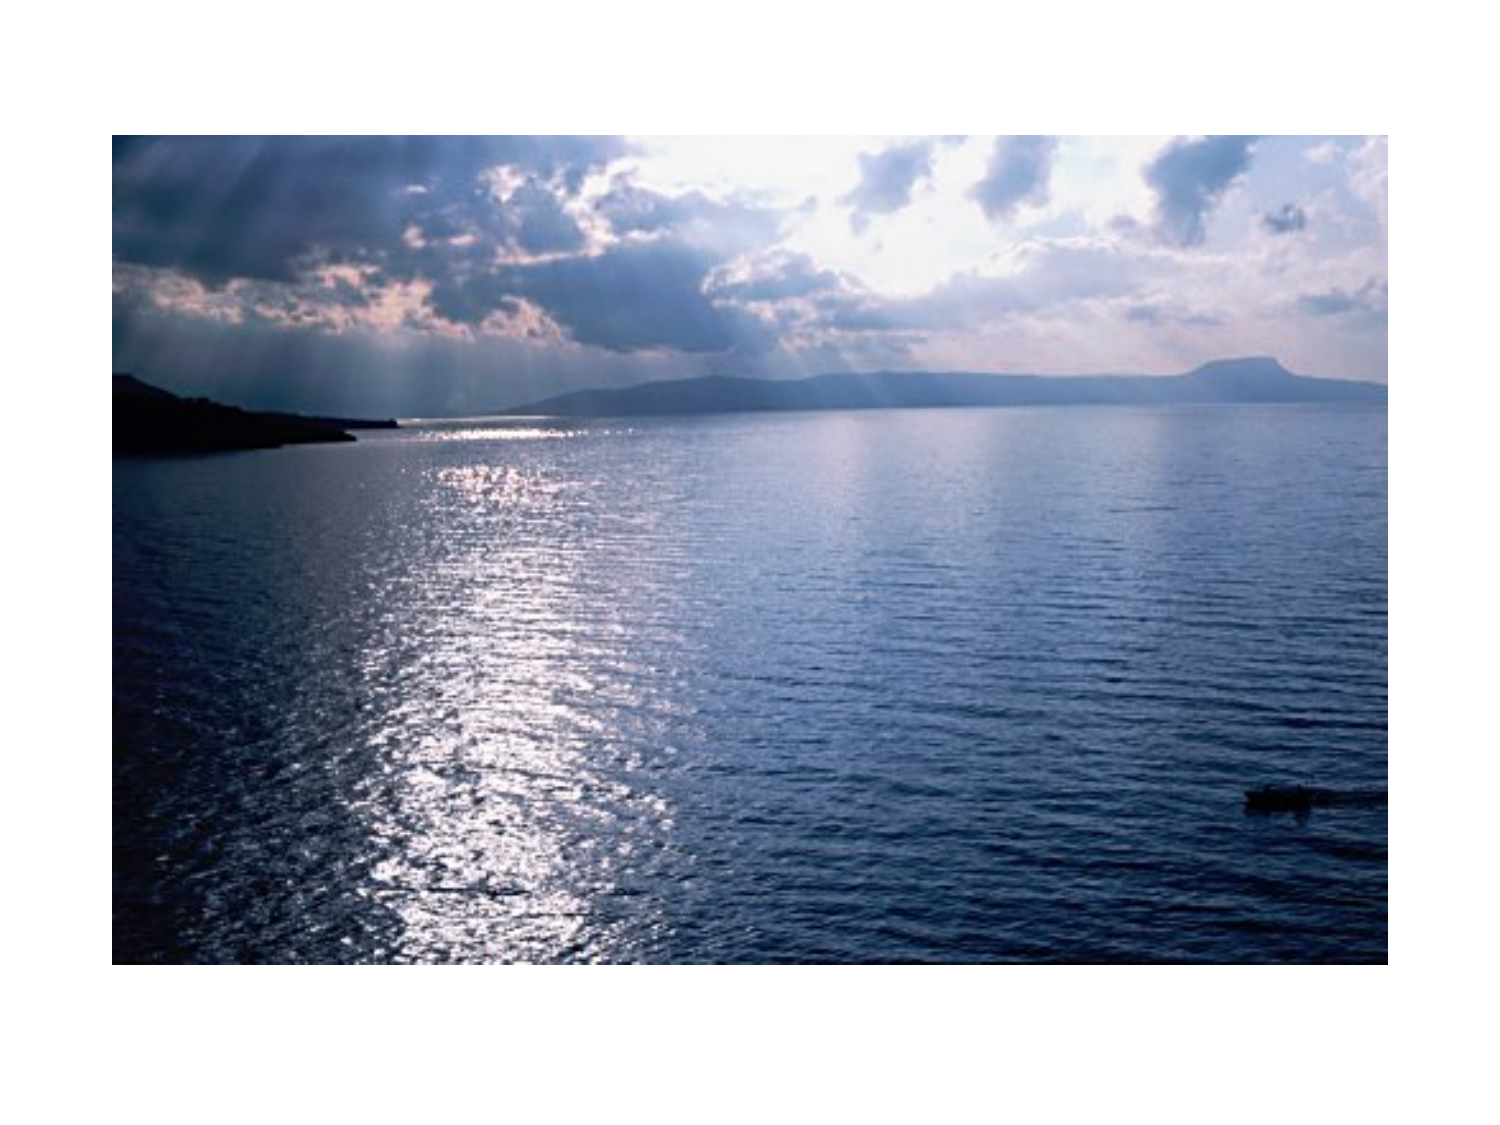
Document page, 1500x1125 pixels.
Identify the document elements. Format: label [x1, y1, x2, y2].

list [112, 135, 1388, 965]
